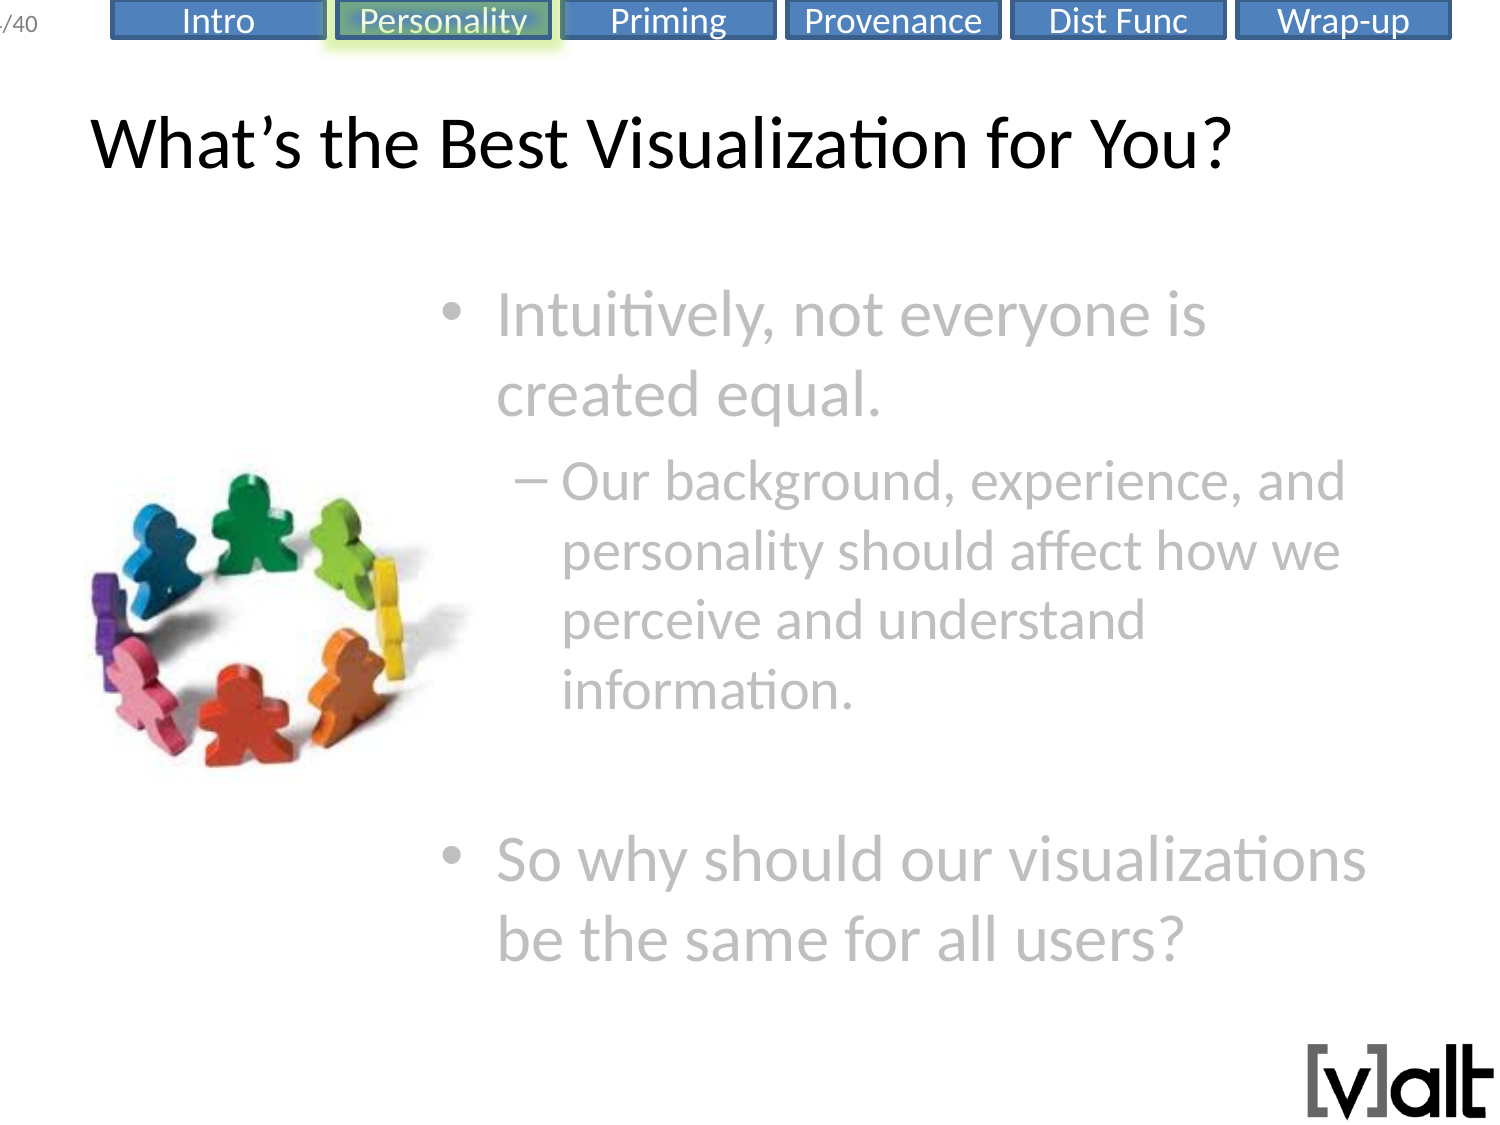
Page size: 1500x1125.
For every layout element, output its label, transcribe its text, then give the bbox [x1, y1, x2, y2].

list Intuitively, not everyone is created equal. Our background, experience, and personality should affect how we perceive and understand information. So why should our visualizations be the same for all users? [425, 262, 1438, 1050]
text_box [335, 0, 552, 40]
picture [1299, 1034, 1500, 1125]
picture [24, 449, 507, 826]
title What’s the Best Visualization for You? [75, 45, 1425, 233]
